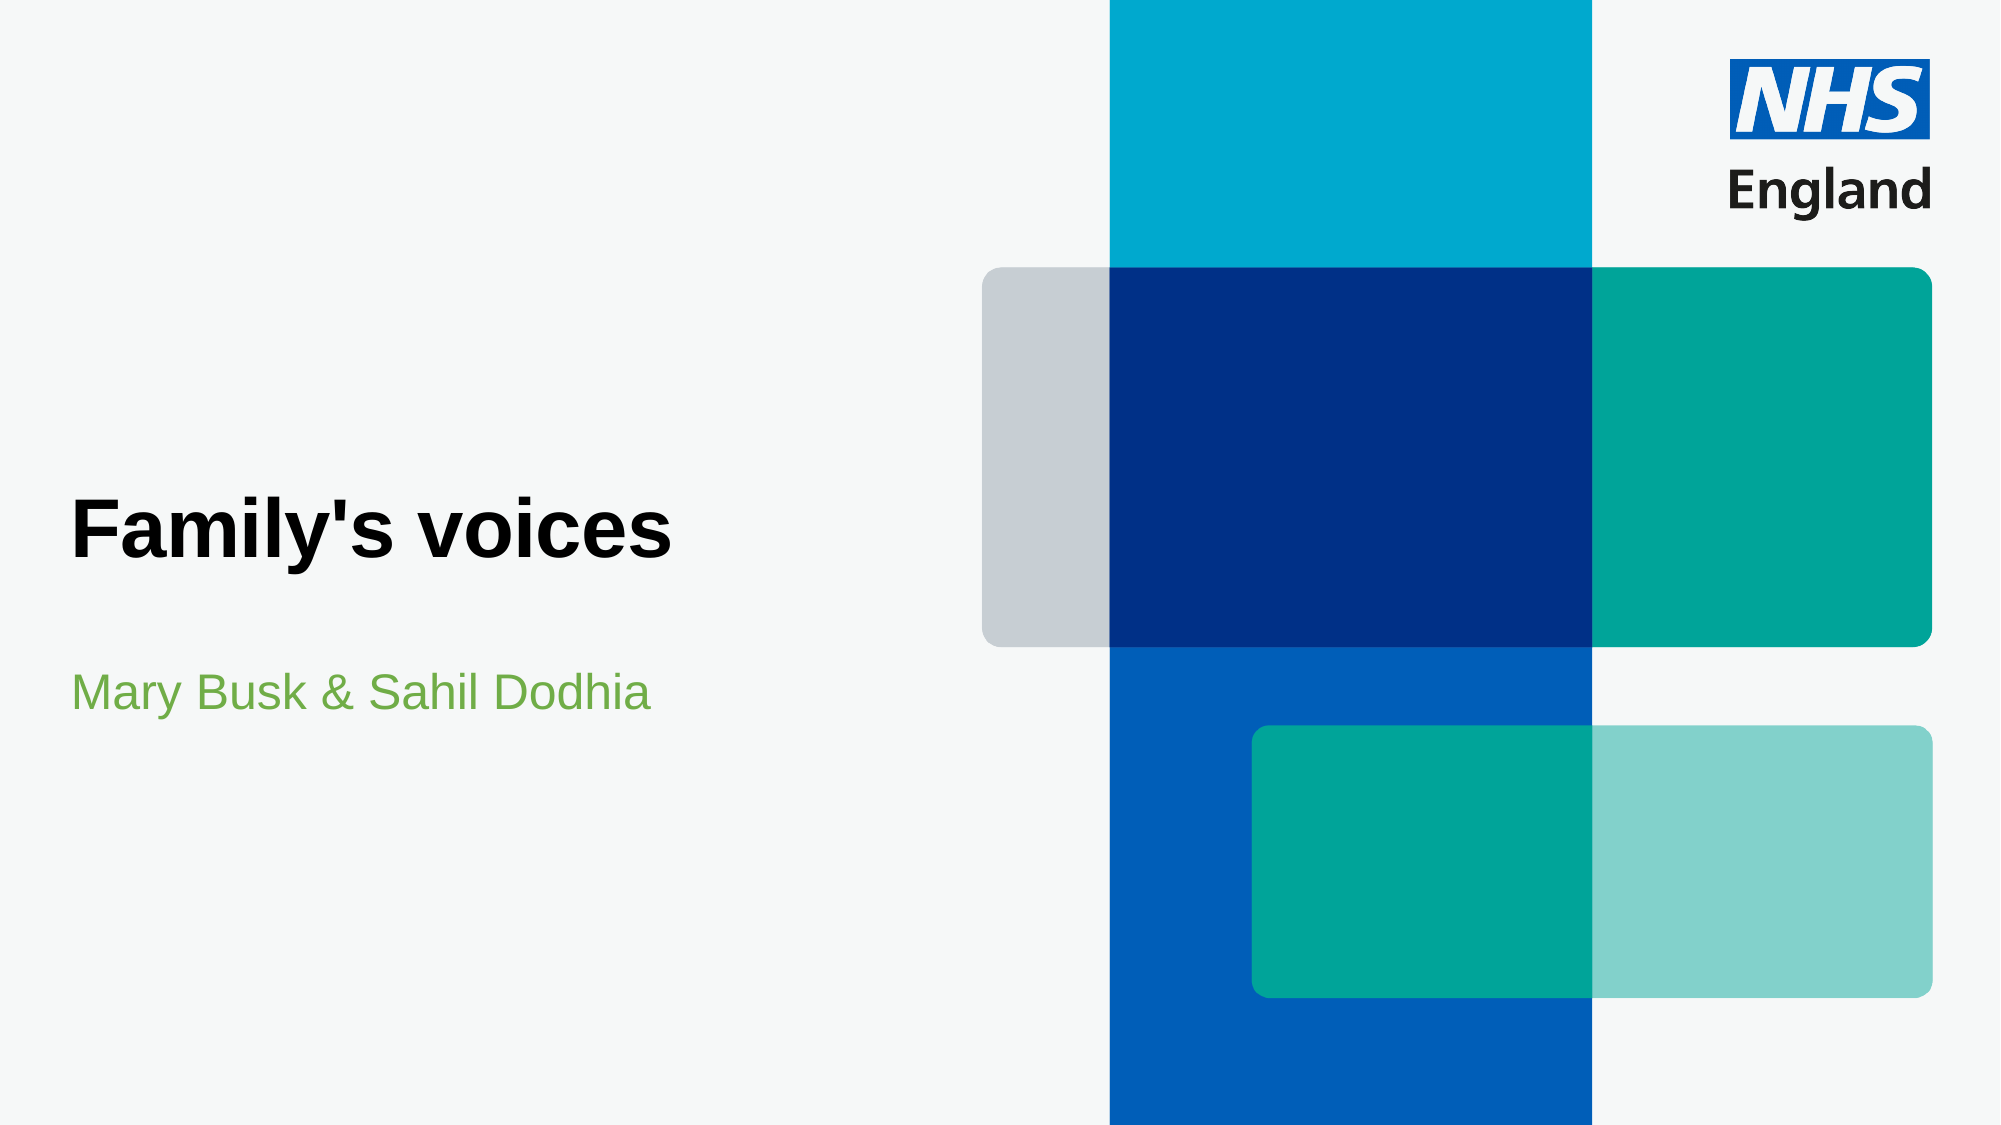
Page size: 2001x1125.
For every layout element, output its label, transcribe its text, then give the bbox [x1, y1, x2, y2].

subtitle Mary Busk & Sahil Dodhia [70, 666, 1379, 835]
picture [382, 0, 2001, 1125]
title Family's voices [70, 164, 833, 576]
